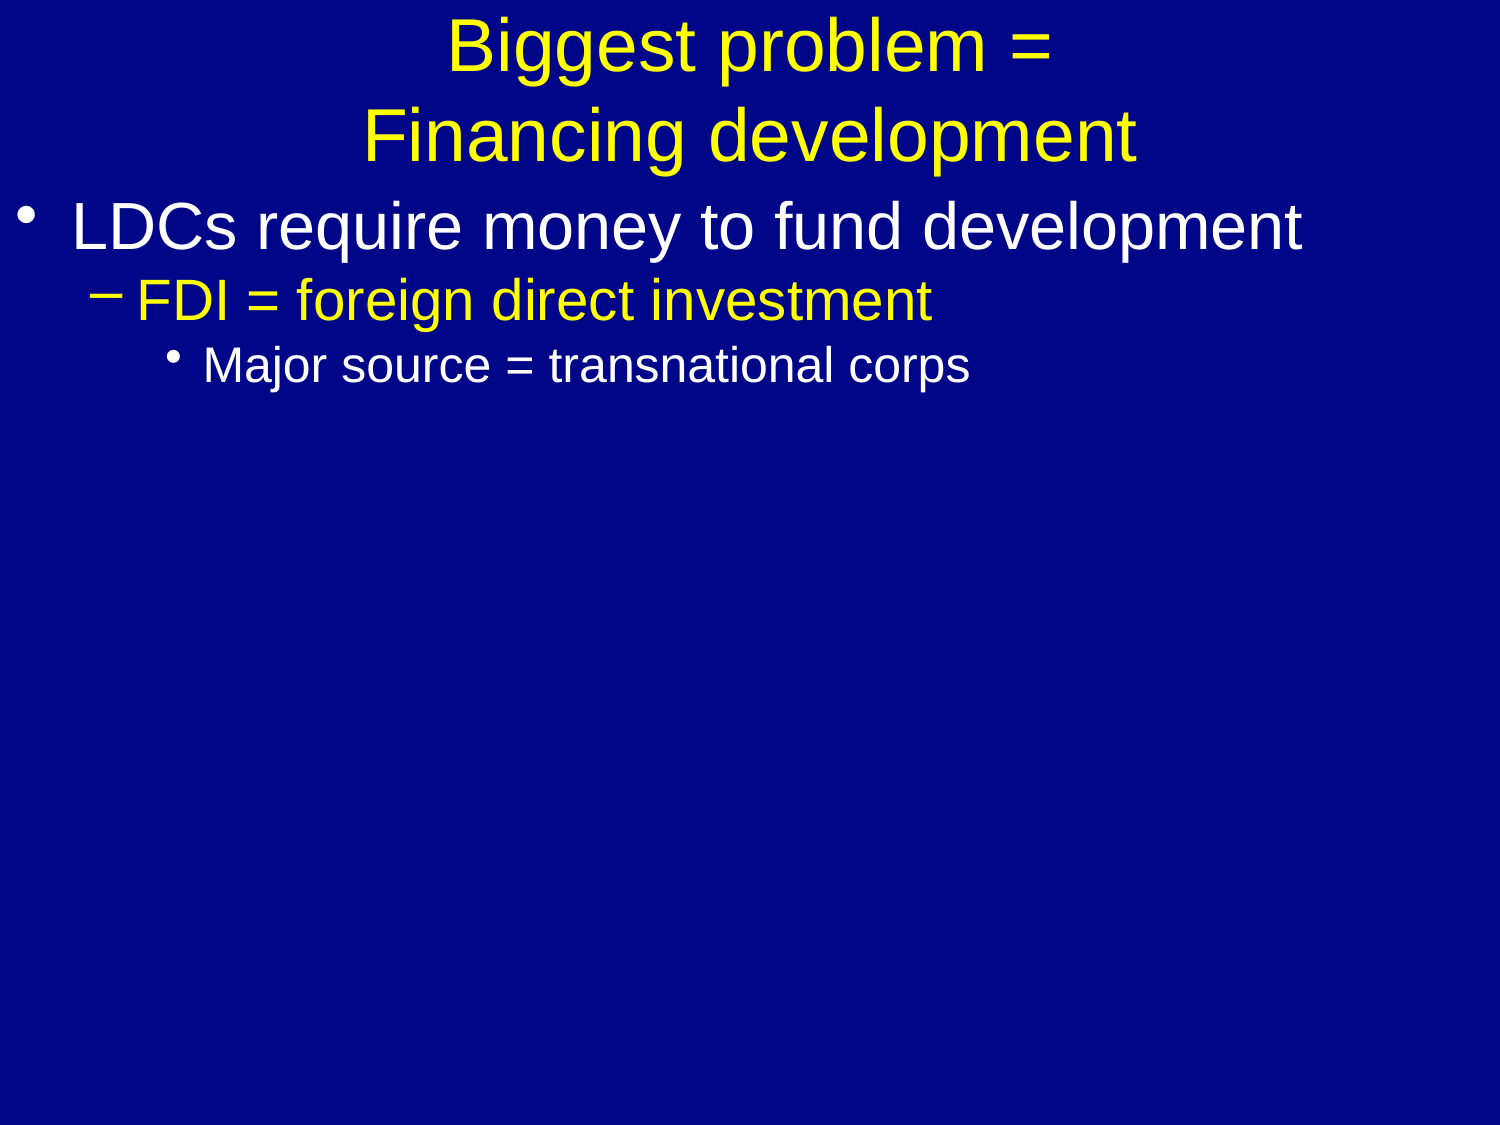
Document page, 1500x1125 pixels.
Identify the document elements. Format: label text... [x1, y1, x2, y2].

list LDCs require money to fund development FDI = foreign direct investment Major source = transnational corps [0, 174, 1450, 925]
title Biggest problem = Financing development [112, 50, 1388, 174]
